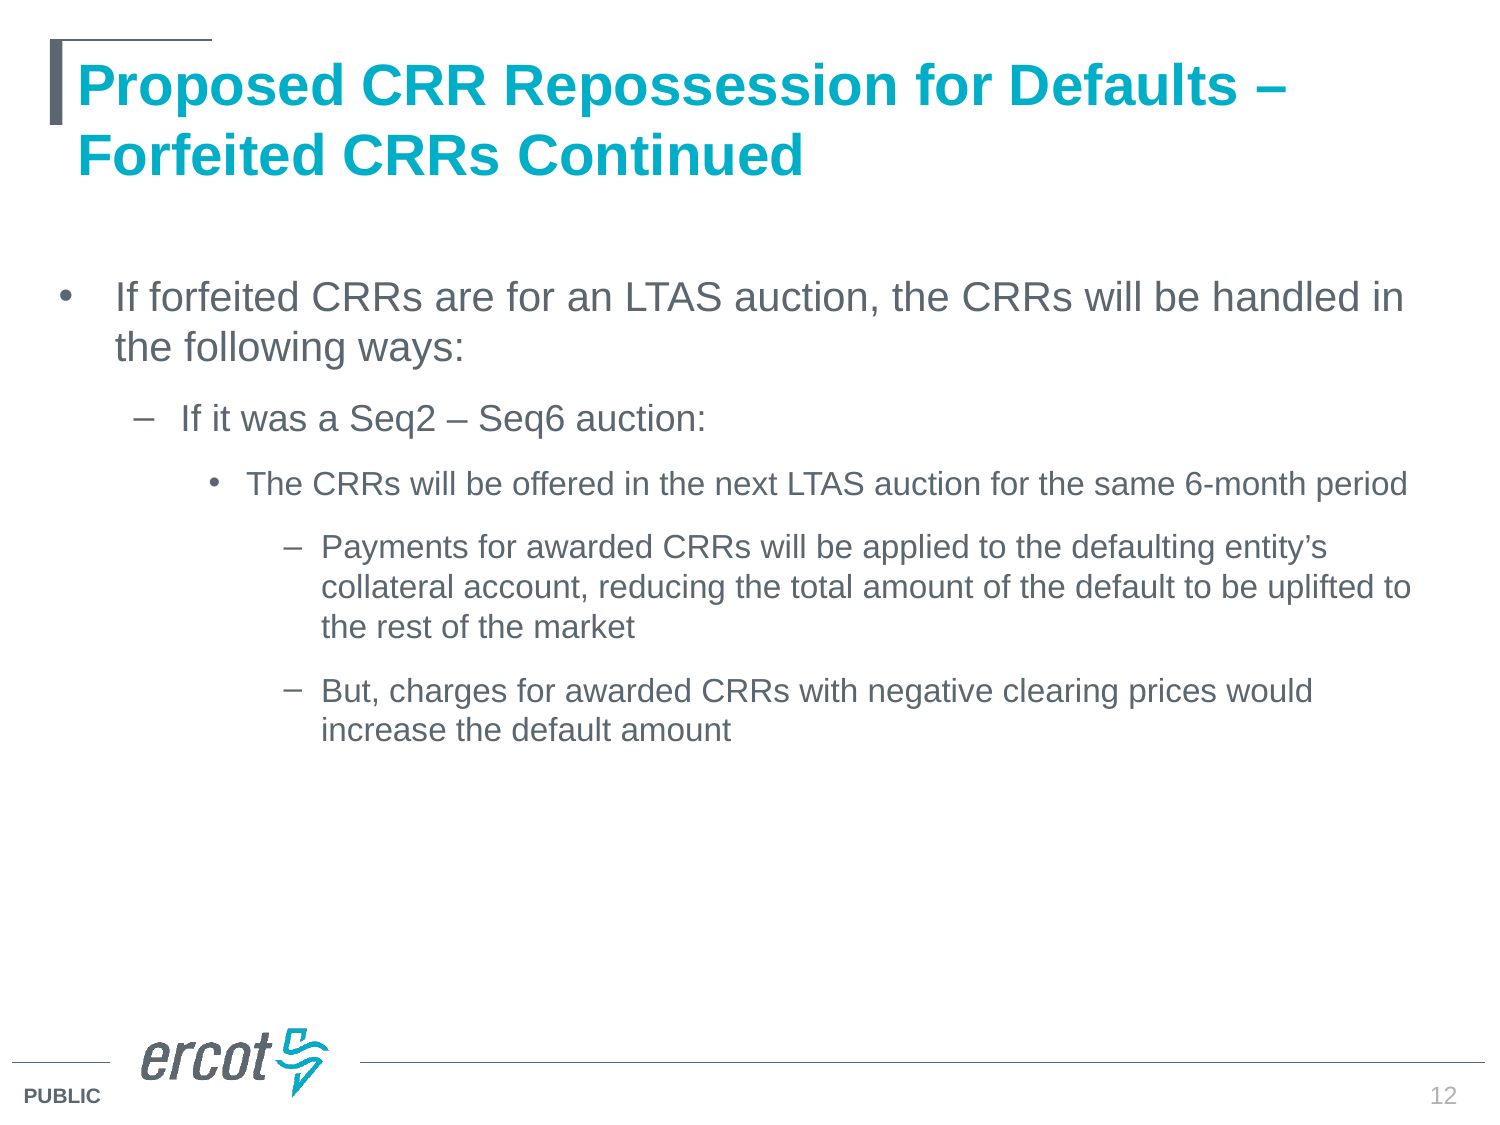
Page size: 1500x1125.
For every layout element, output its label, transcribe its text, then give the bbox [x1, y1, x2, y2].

slide_number 12 [1400, 1076, 1488, 1113]
list If forfeited CRRs are for an LTAS auction, the CRRs will be handled in the following ways: If it was a Seq2 – Seq6 auction: The CRRs will be offered in the next LTAS auction for the same 6-month period Payments for awarded CRRs will be applied to the defaulting entity’s collateral account, reducing the total amount of the default to be uplifted to the rest of the market But, charges for awarded CRRs with negative clearing prices would increase the default amount [43, 262, 1444, 1063]
picture [137, 1063, 332, 1100]
title Proposed CRR Repossession for Defaults – Forfeited CRRs Continued [62, 39, 1450, 125]
